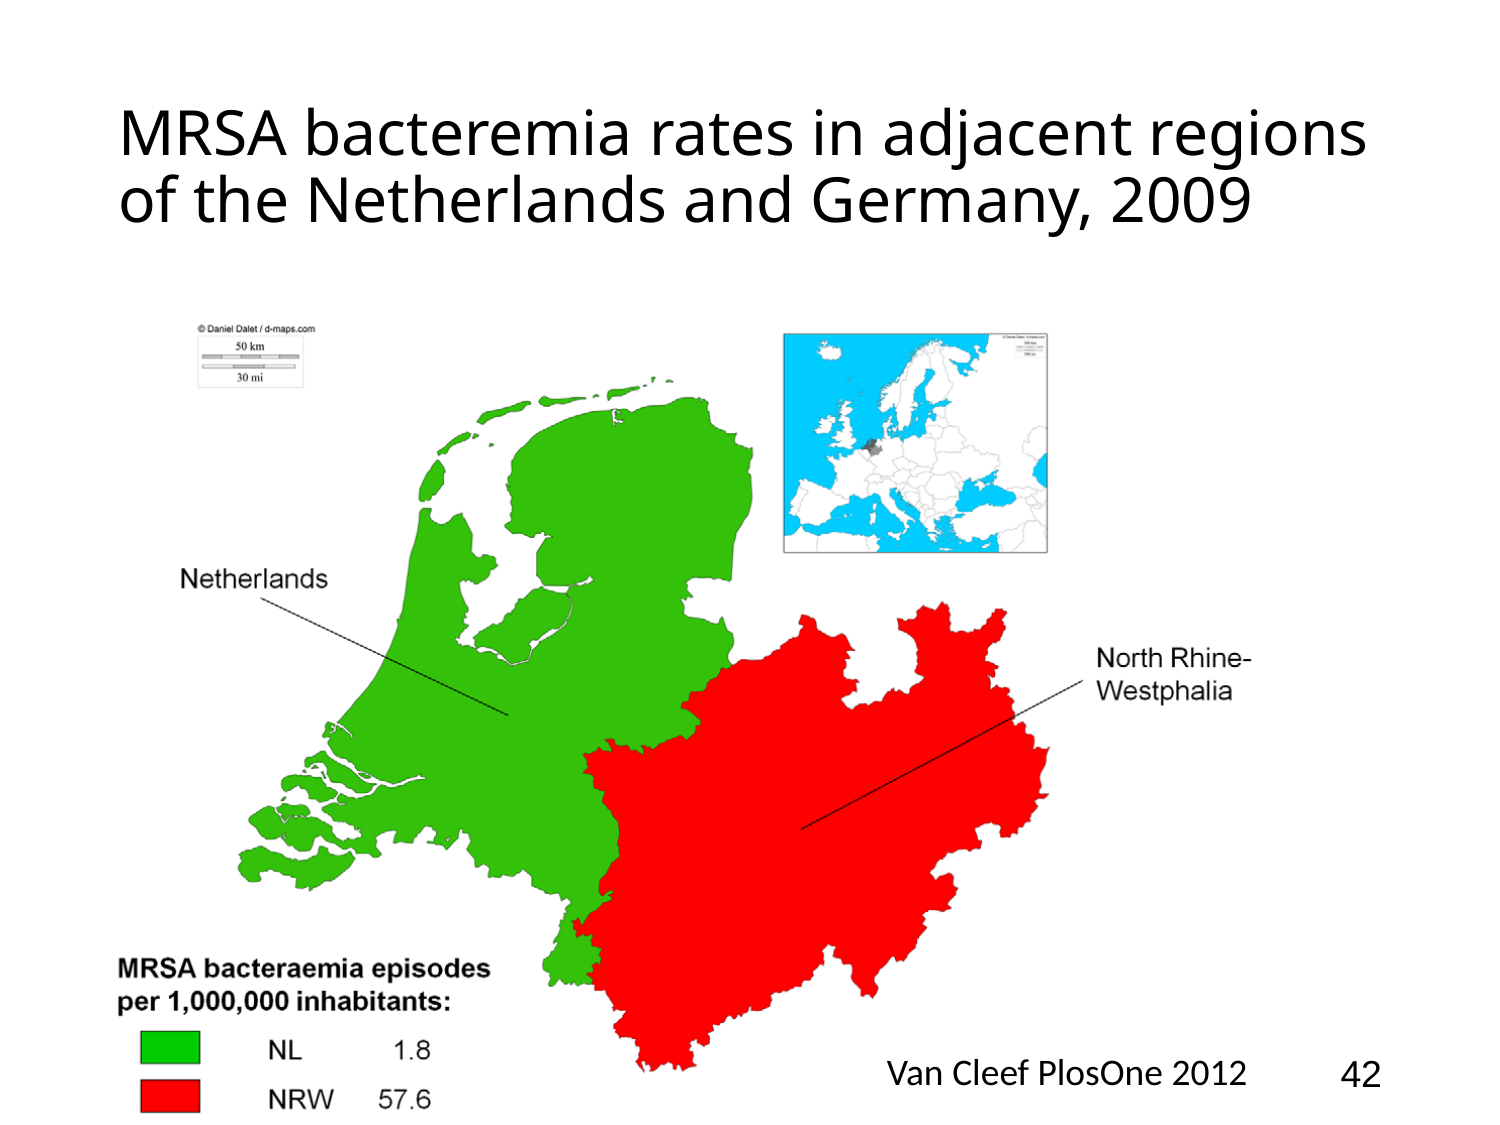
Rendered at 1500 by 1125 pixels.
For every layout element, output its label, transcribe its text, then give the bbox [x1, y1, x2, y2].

title MRSA bacteremia rates in adjacent regions of the Netherlands and Germany, 2009 [103, 59, 1397, 278]
slide_number 42 [1264, 1042, 1397, 1103]
picture [75, 296, 1264, 1125]
